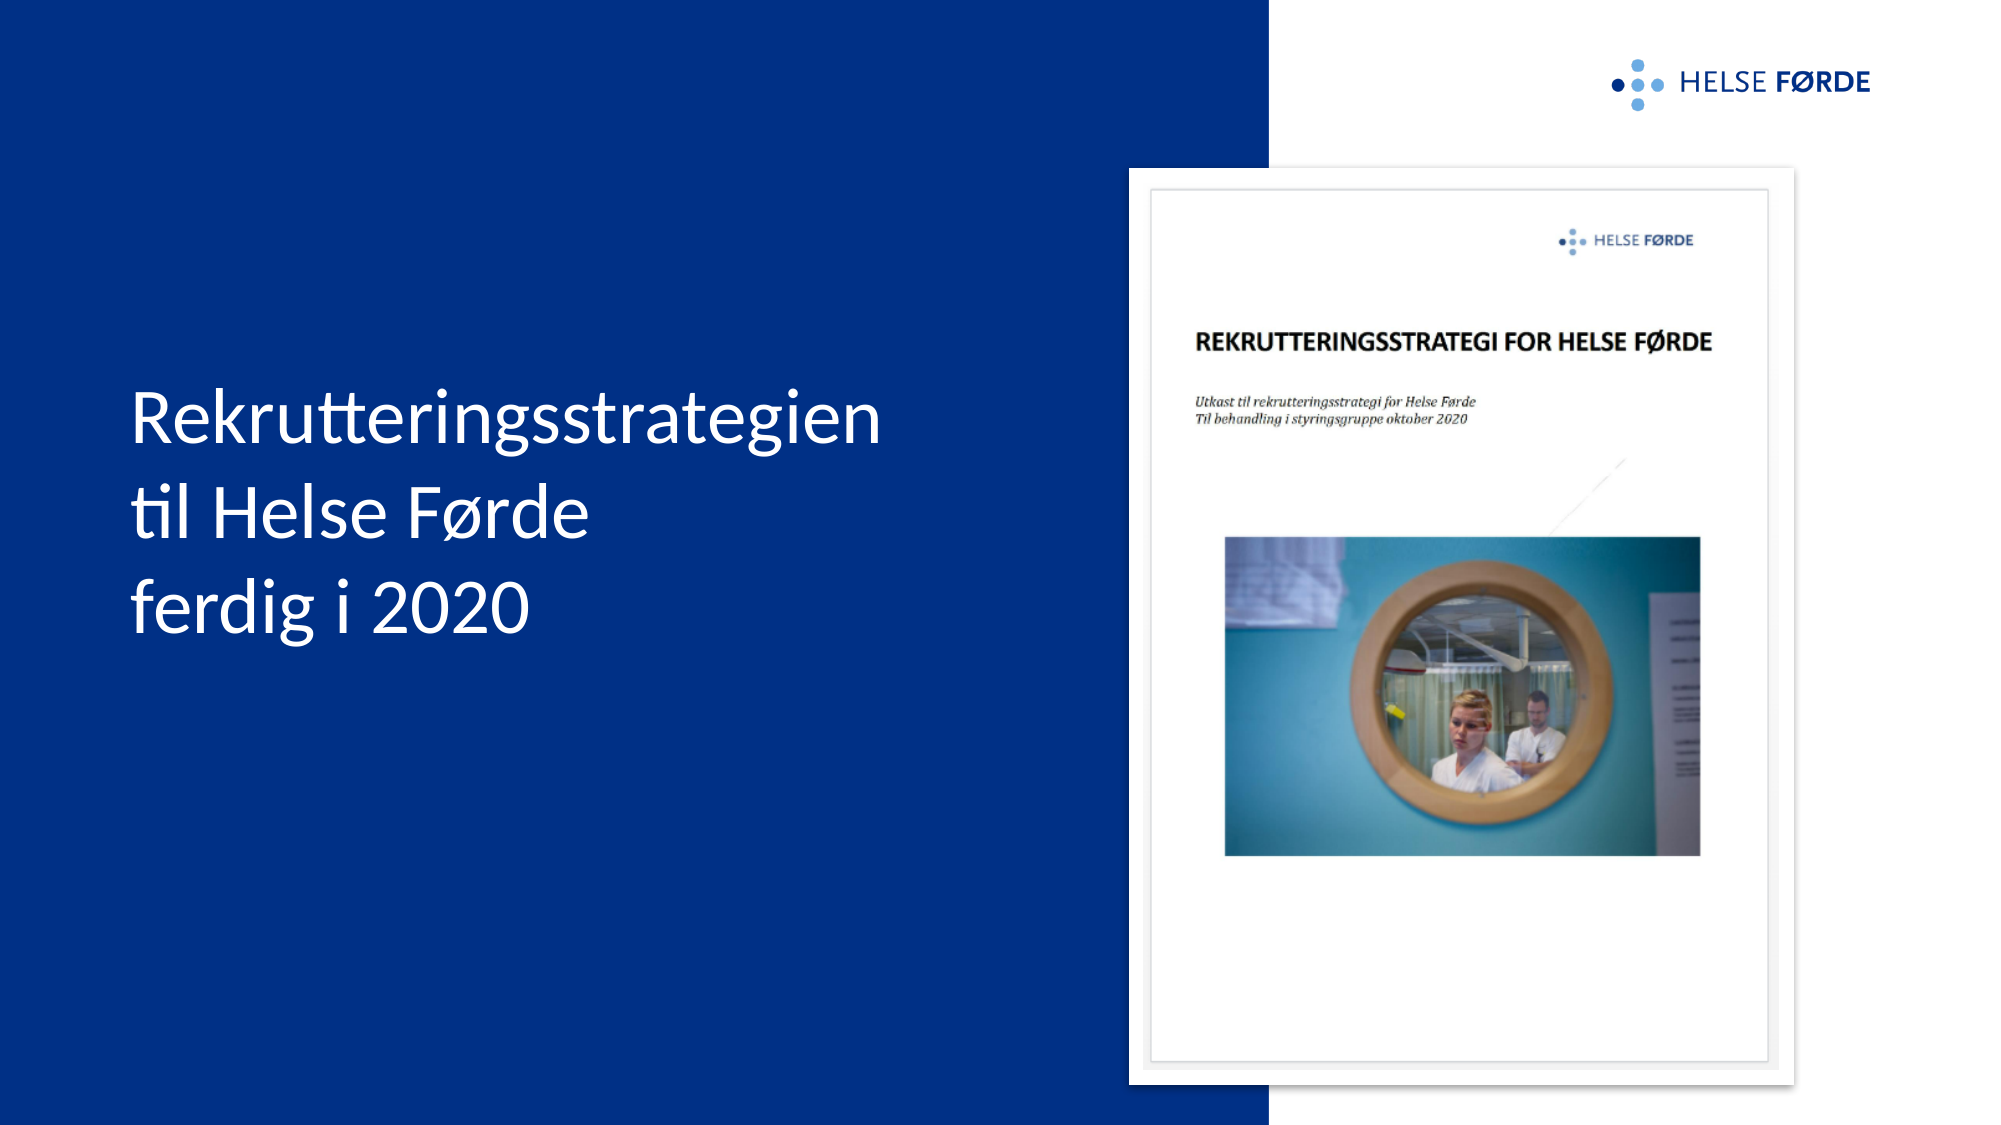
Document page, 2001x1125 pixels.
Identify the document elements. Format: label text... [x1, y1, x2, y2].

picture [1143, 182, 1780, 1071]
picture [1602, 49, 1879, 121]
title Rekrutteringsstrategien til Helse Førde ferdig i 2020 [130, 364, 968, 995]
